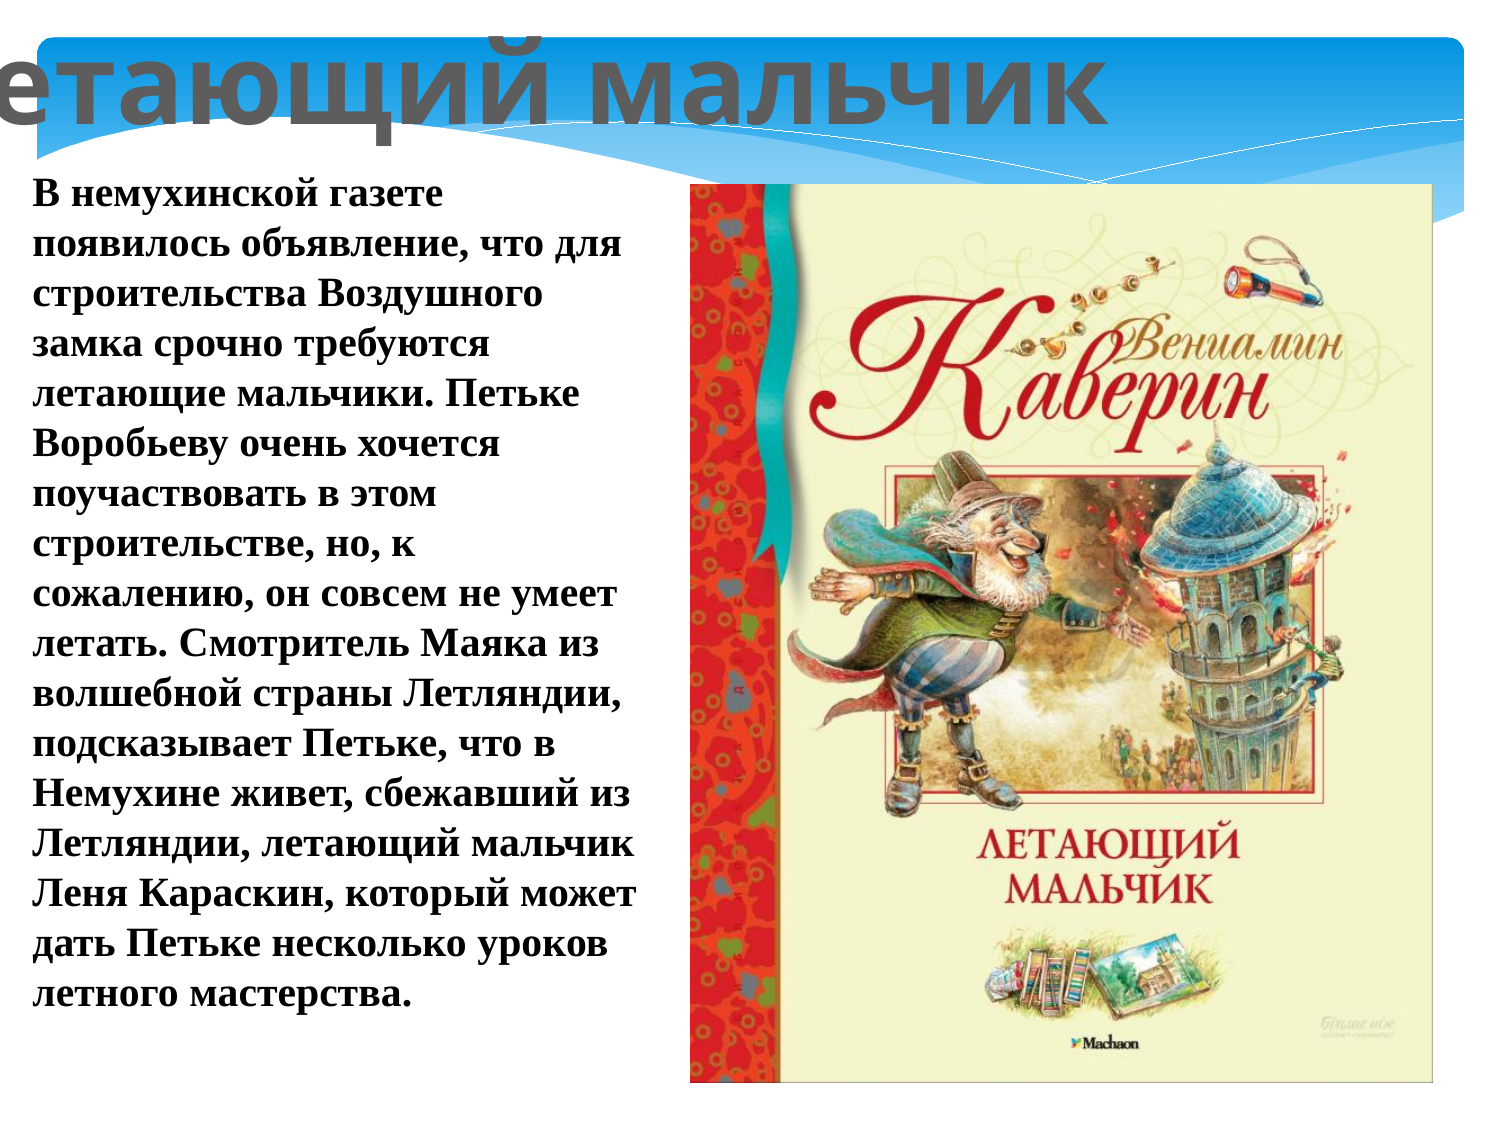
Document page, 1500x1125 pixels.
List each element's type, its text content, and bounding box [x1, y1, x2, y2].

text_box В немухинской газете появилось объявление, что для строительства Воздушного замка срочно требуются летающие мальчики. Петьке Воробьеву очень хочется поучаствовать в этом строительстве, но, к сожалению, он совсем не умеет летать. Смотритель Маяка из волшебной страны Летляндии, подсказывает Петьке, что в Немухине живет, сбежавший из Летляндии, летающий мальчик Леня Караскин, который может дать Петьке несколько уроков летного мастерства. [17, 157, 656, 1023]
text_box Летающий мальчик [0, 4, 1125, 155]
picture [690, 184, 1433, 1083]
